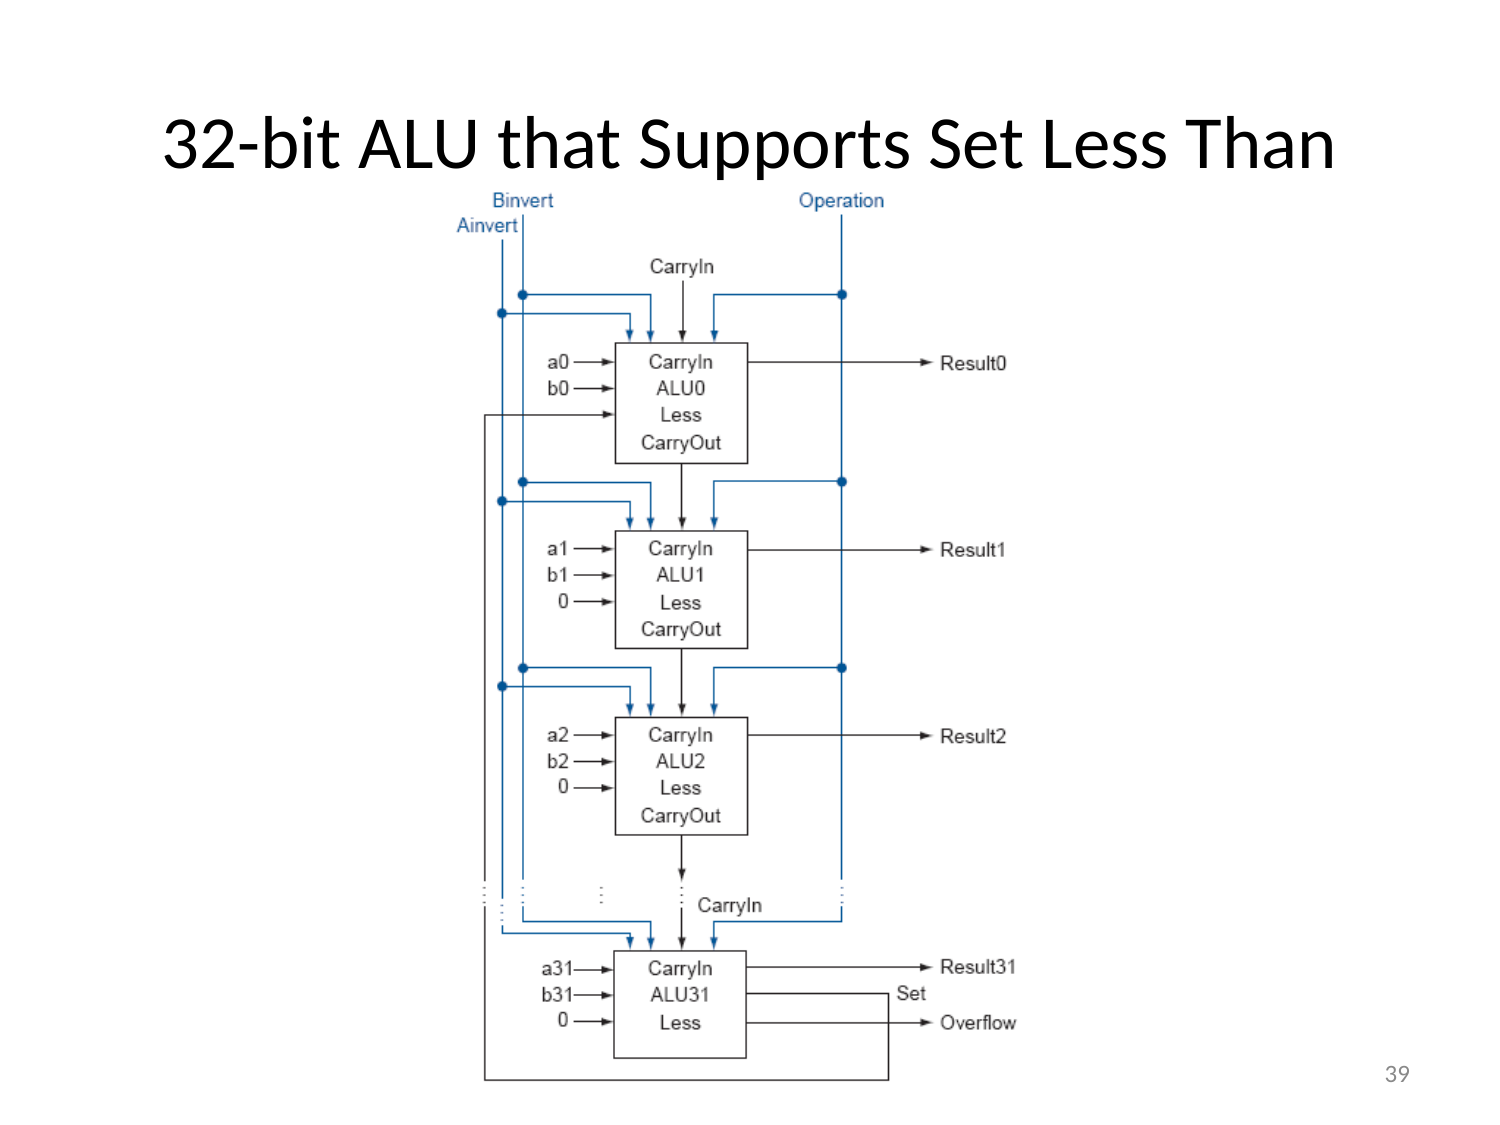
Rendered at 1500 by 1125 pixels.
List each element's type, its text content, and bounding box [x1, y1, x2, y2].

title 32-bit ALU that Supports Set Less Than [75, 45, 1425, 233]
picture [430, 181, 1026, 1087]
slide_number 39 [1074, 1042, 1425, 1103]
